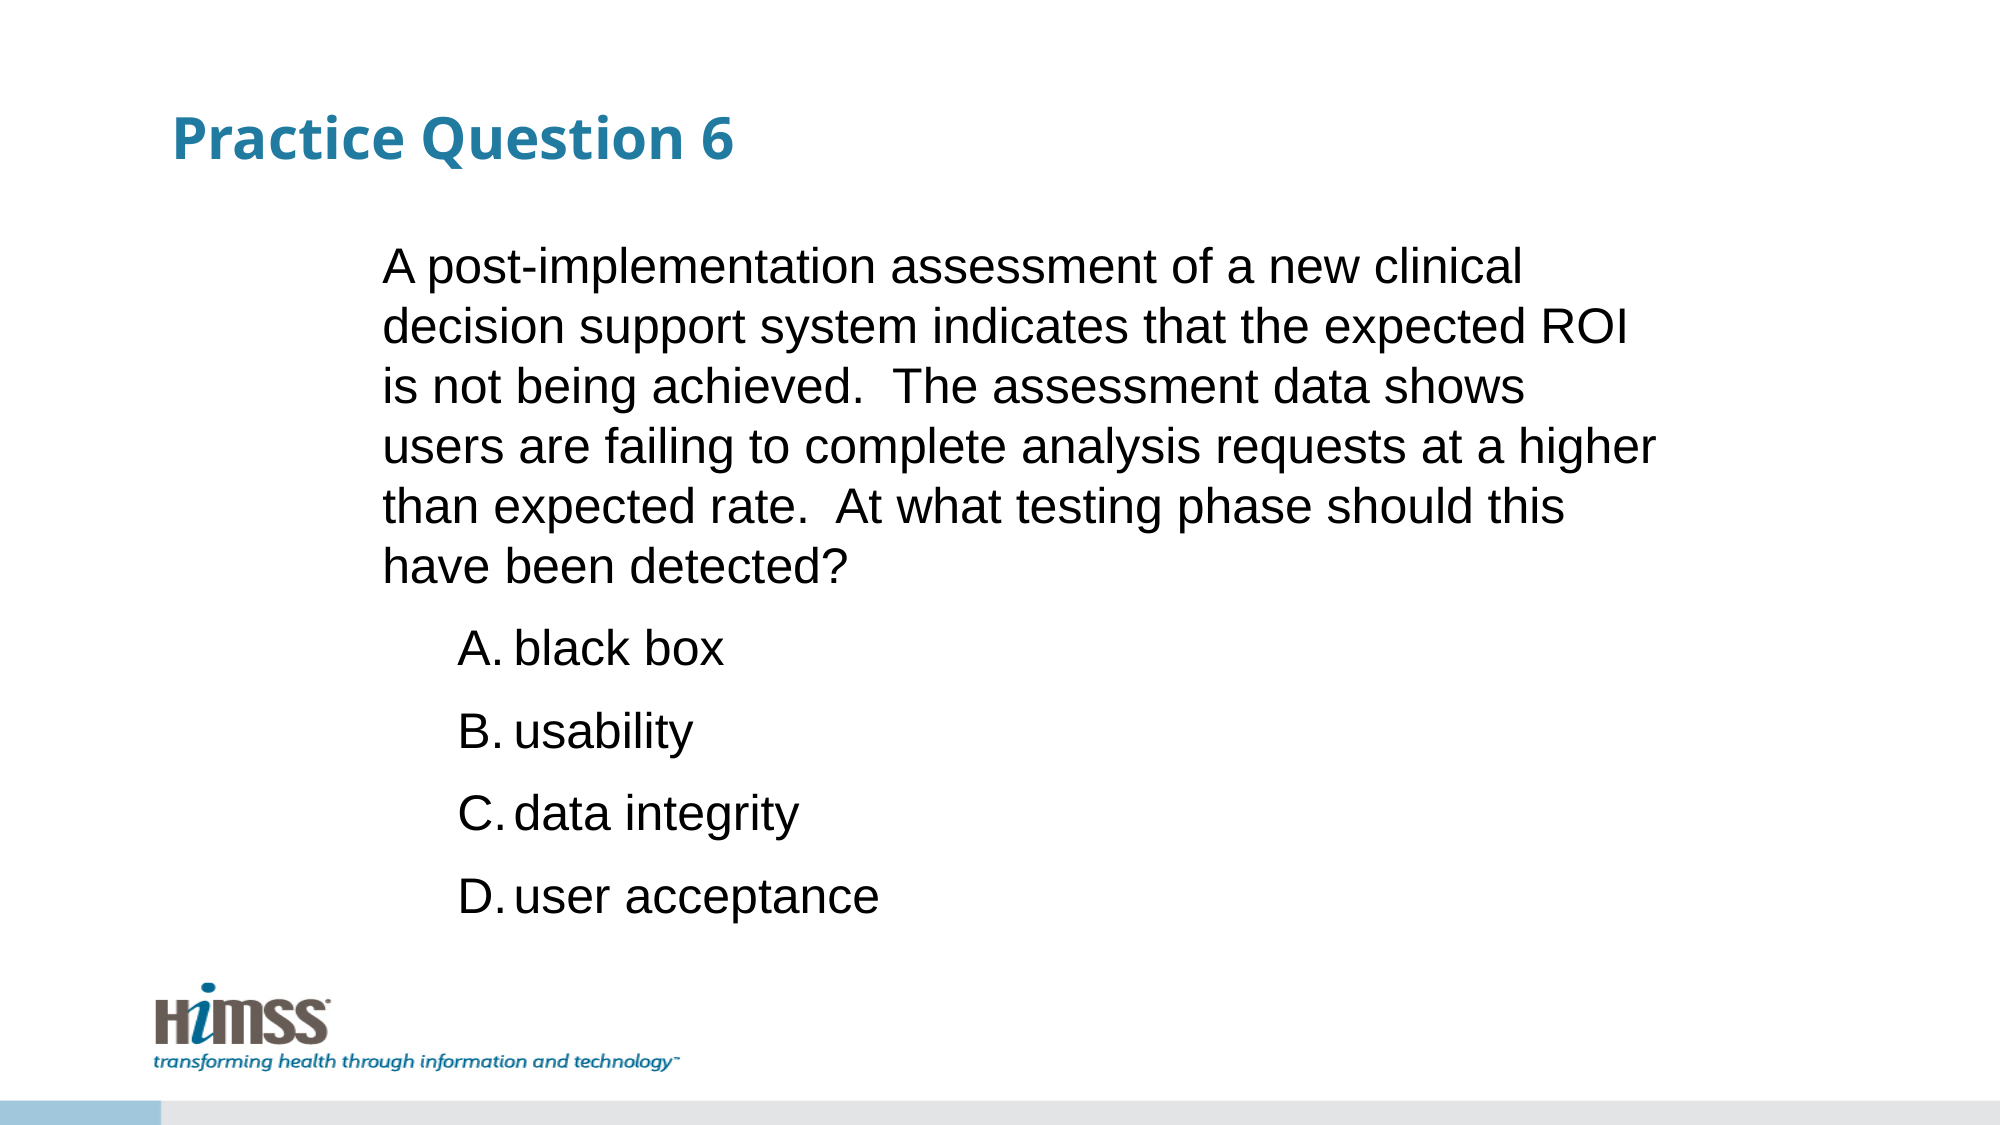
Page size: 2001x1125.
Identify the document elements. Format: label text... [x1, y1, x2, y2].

title Practice Question 6 [156, 93, 1900, 226]
picture [0, 0, 2000, 1125]
list A post-implementation assessment of a new clinical decision support system indicates that the expected ROI is not being achieved. The assessment data shows users are failing to complete analysis requests at a higher than expected rate. At what testing phase should this have been detected? black box usability data integrity user acceptance [367, 226, 1675, 797]
